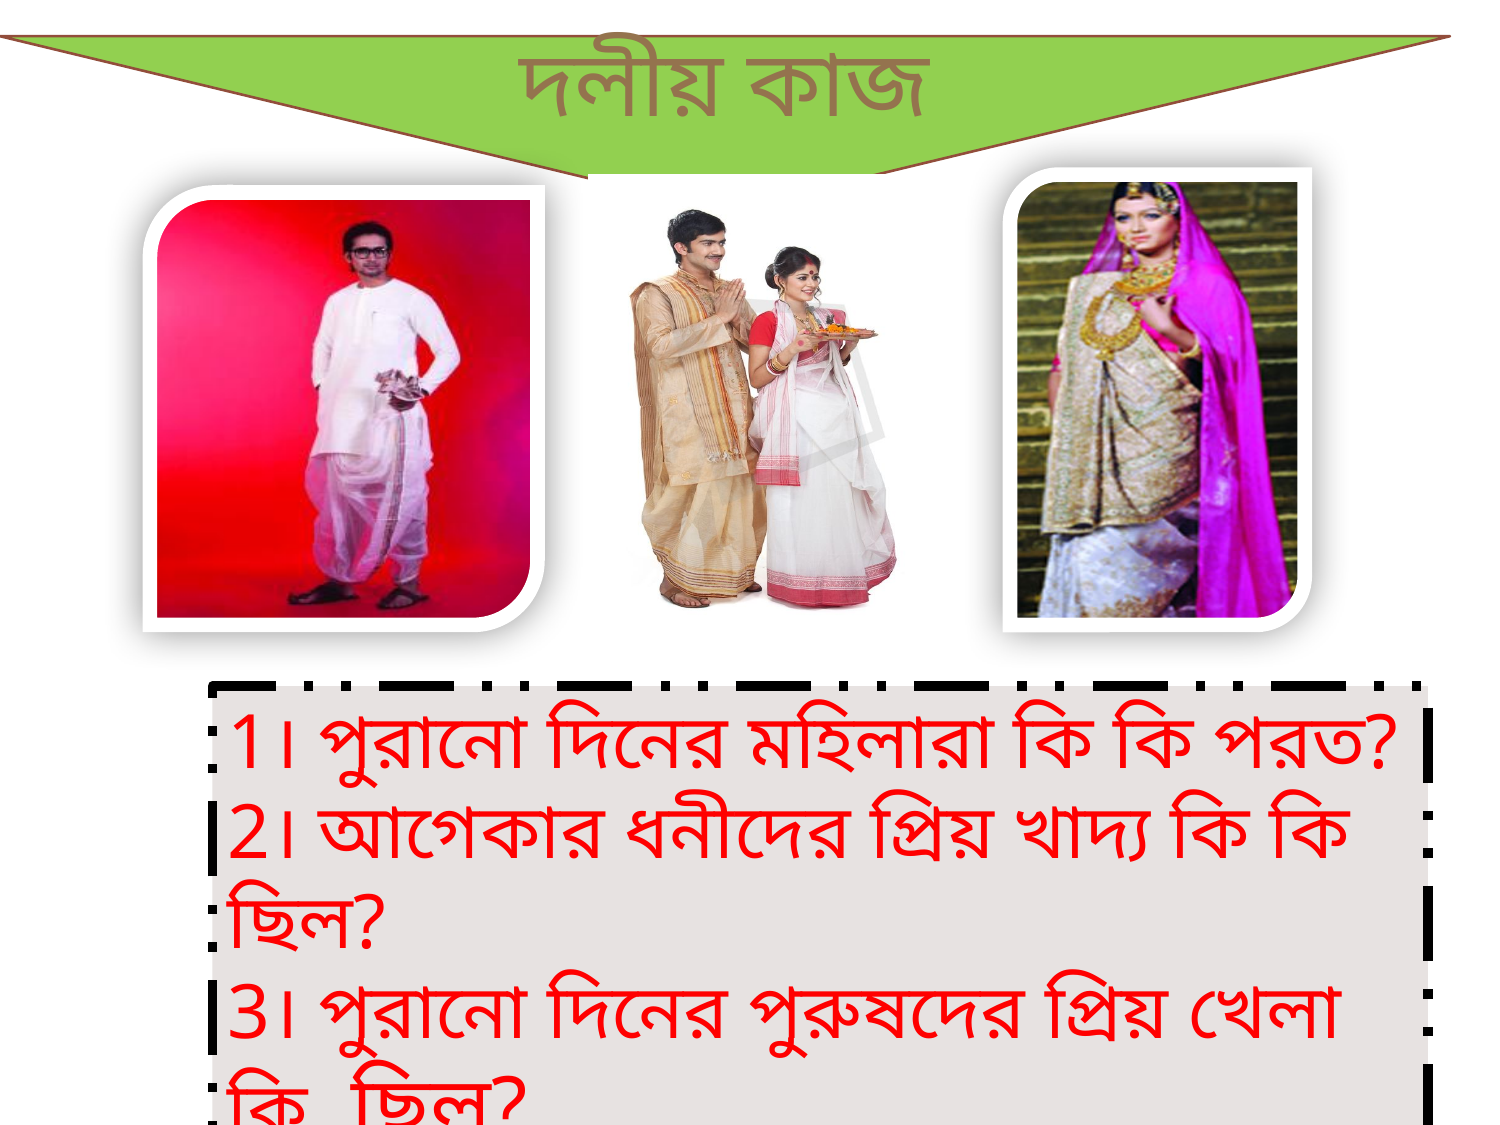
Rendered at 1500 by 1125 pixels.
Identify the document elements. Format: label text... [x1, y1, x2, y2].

text_box দলীয় কাজ [0, 34, 1452, 179]
picture [588, 174, 959, 626]
picture [149, 192, 538, 626]
picture [1009, 174, 1305, 626]
text_box 1। পুরানো দিনের মহিলারা কি কি পরত? 2। আগেকার ধনীদের প্রিয় খাদ্য কি কি ছিল? 3। পুরানো দিনের পুরুষদের প্রিয় খেলা কি ছিল? [212, 686, 1428, 1125]
